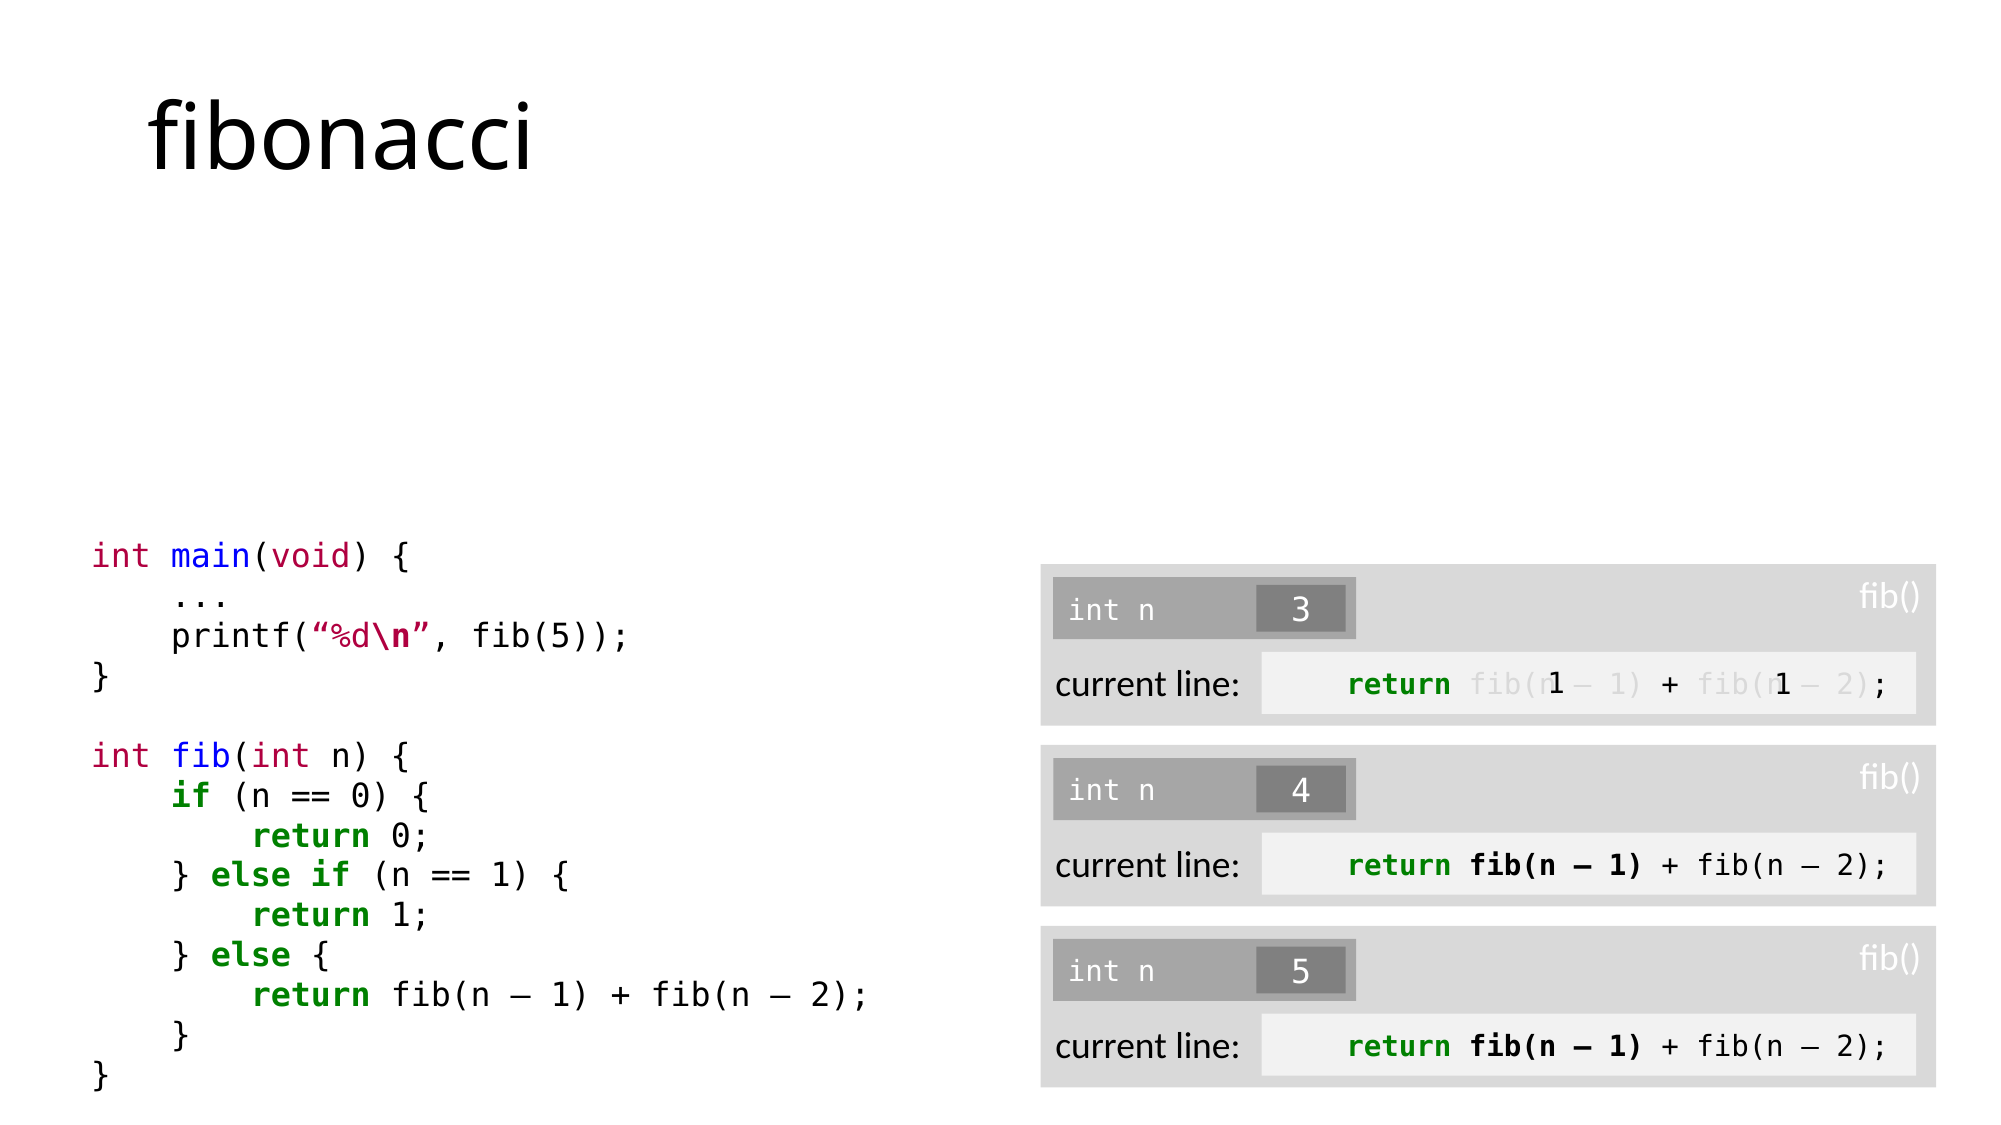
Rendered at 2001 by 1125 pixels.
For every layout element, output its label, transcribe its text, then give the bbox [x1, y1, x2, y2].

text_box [1040, 925, 1937, 1088]
text_box int main(void) { ... printf(“%d\n”, fib(5)); } int fib(int n) { if (n == 0) { return 0; } else if (n == 1) { return 1; } else { return fib(n – 1) + fib(n – 2); } } [76, 526, 895, 1101]
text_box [1040, 744, 1937, 907]
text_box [1040, 564, 1937, 726]
text_box fibonacci [132, 30, 583, 249]
